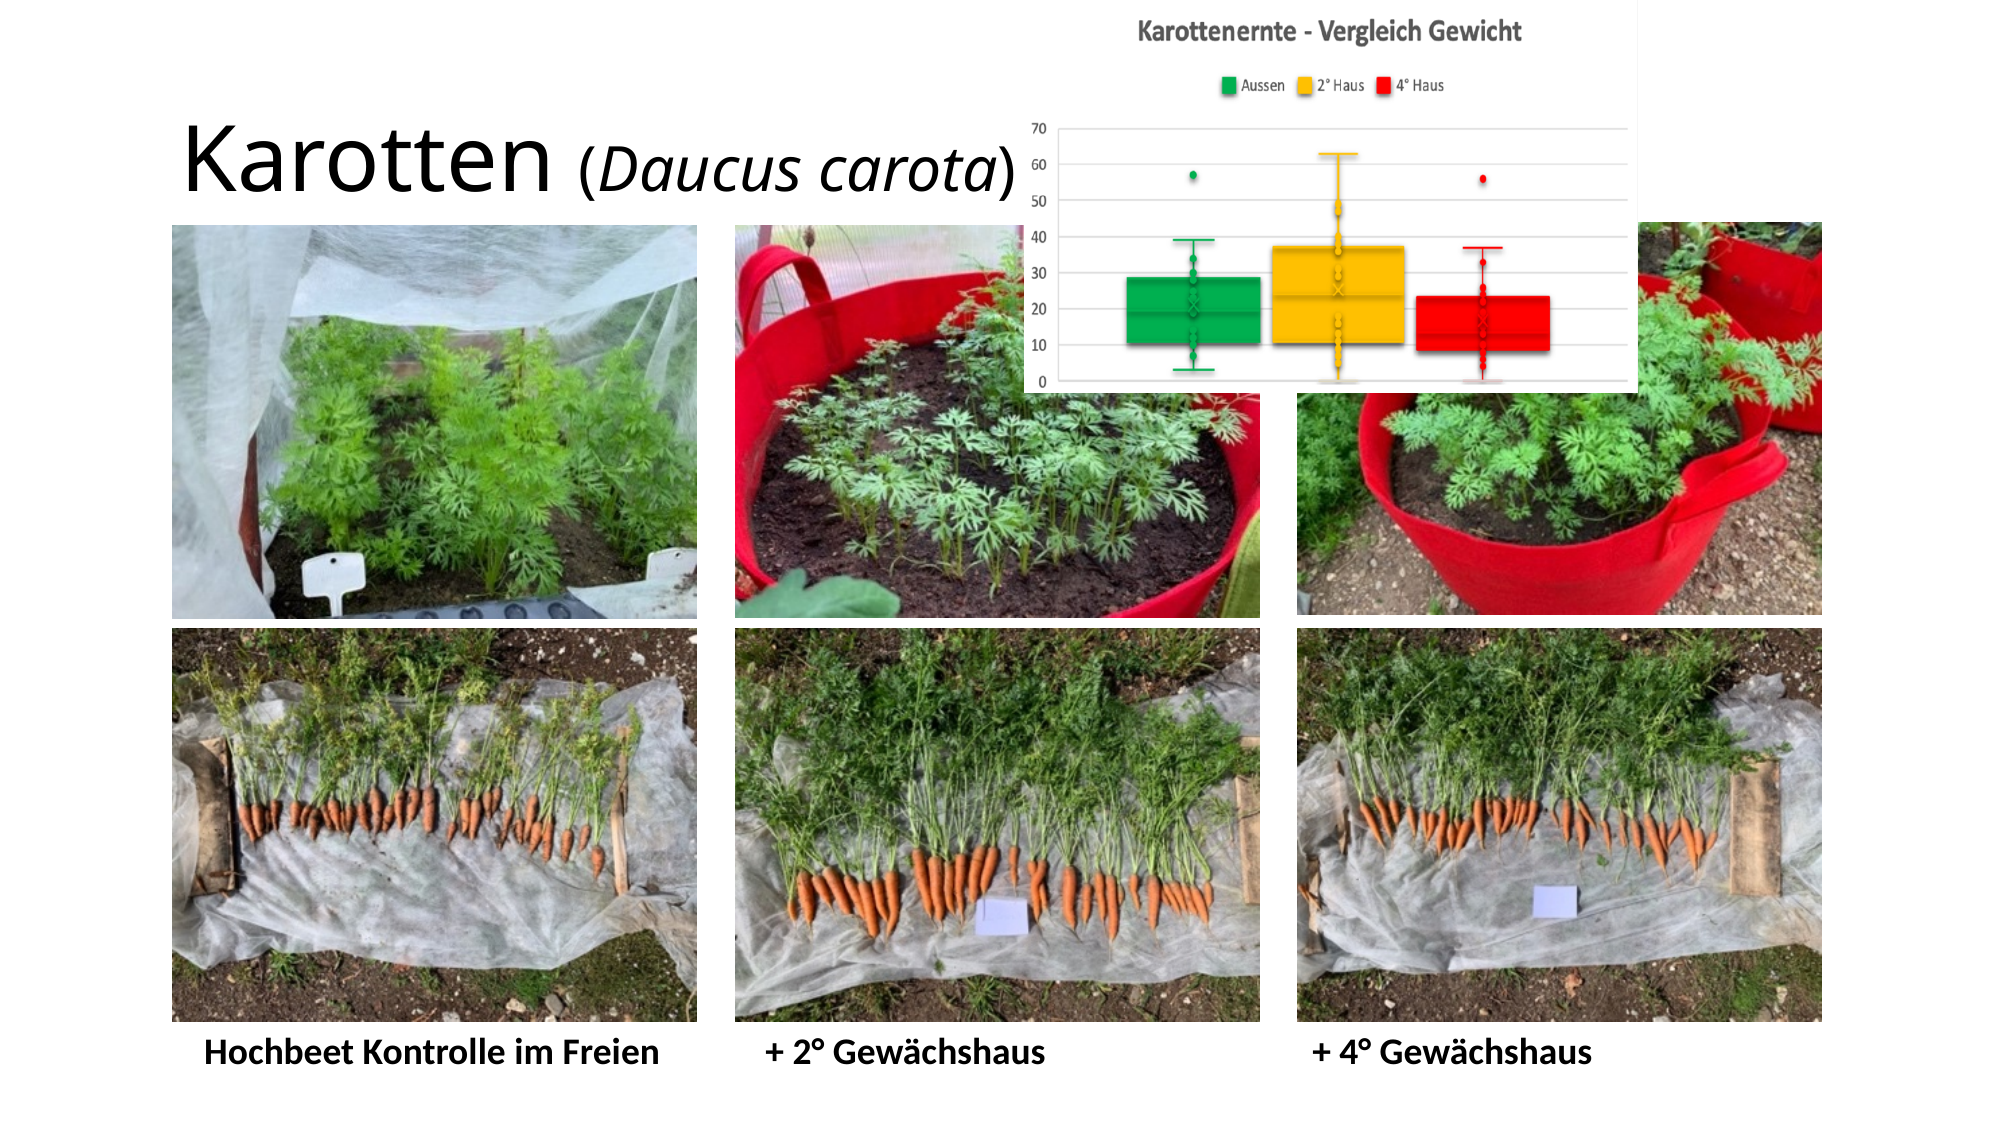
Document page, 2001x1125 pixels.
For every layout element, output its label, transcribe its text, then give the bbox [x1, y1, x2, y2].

text_box Hochbeet Kontrolle im Freien [189, 1022, 681, 1080]
text_box + 4° Gewächshaus [1297, 1022, 1789, 1080]
text_box + 2° Gewächshaus [750, 1022, 1242, 1080]
picture [172, 628, 697, 1022]
picture [1297, 628, 1822, 1022]
picture [735, 0, 1822, 618]
picture [172, 225, 697, 619]
title Karotten (Daucus carota) [165, 52, 1024, 271]
picture [735, 628, 1260, 1022]
